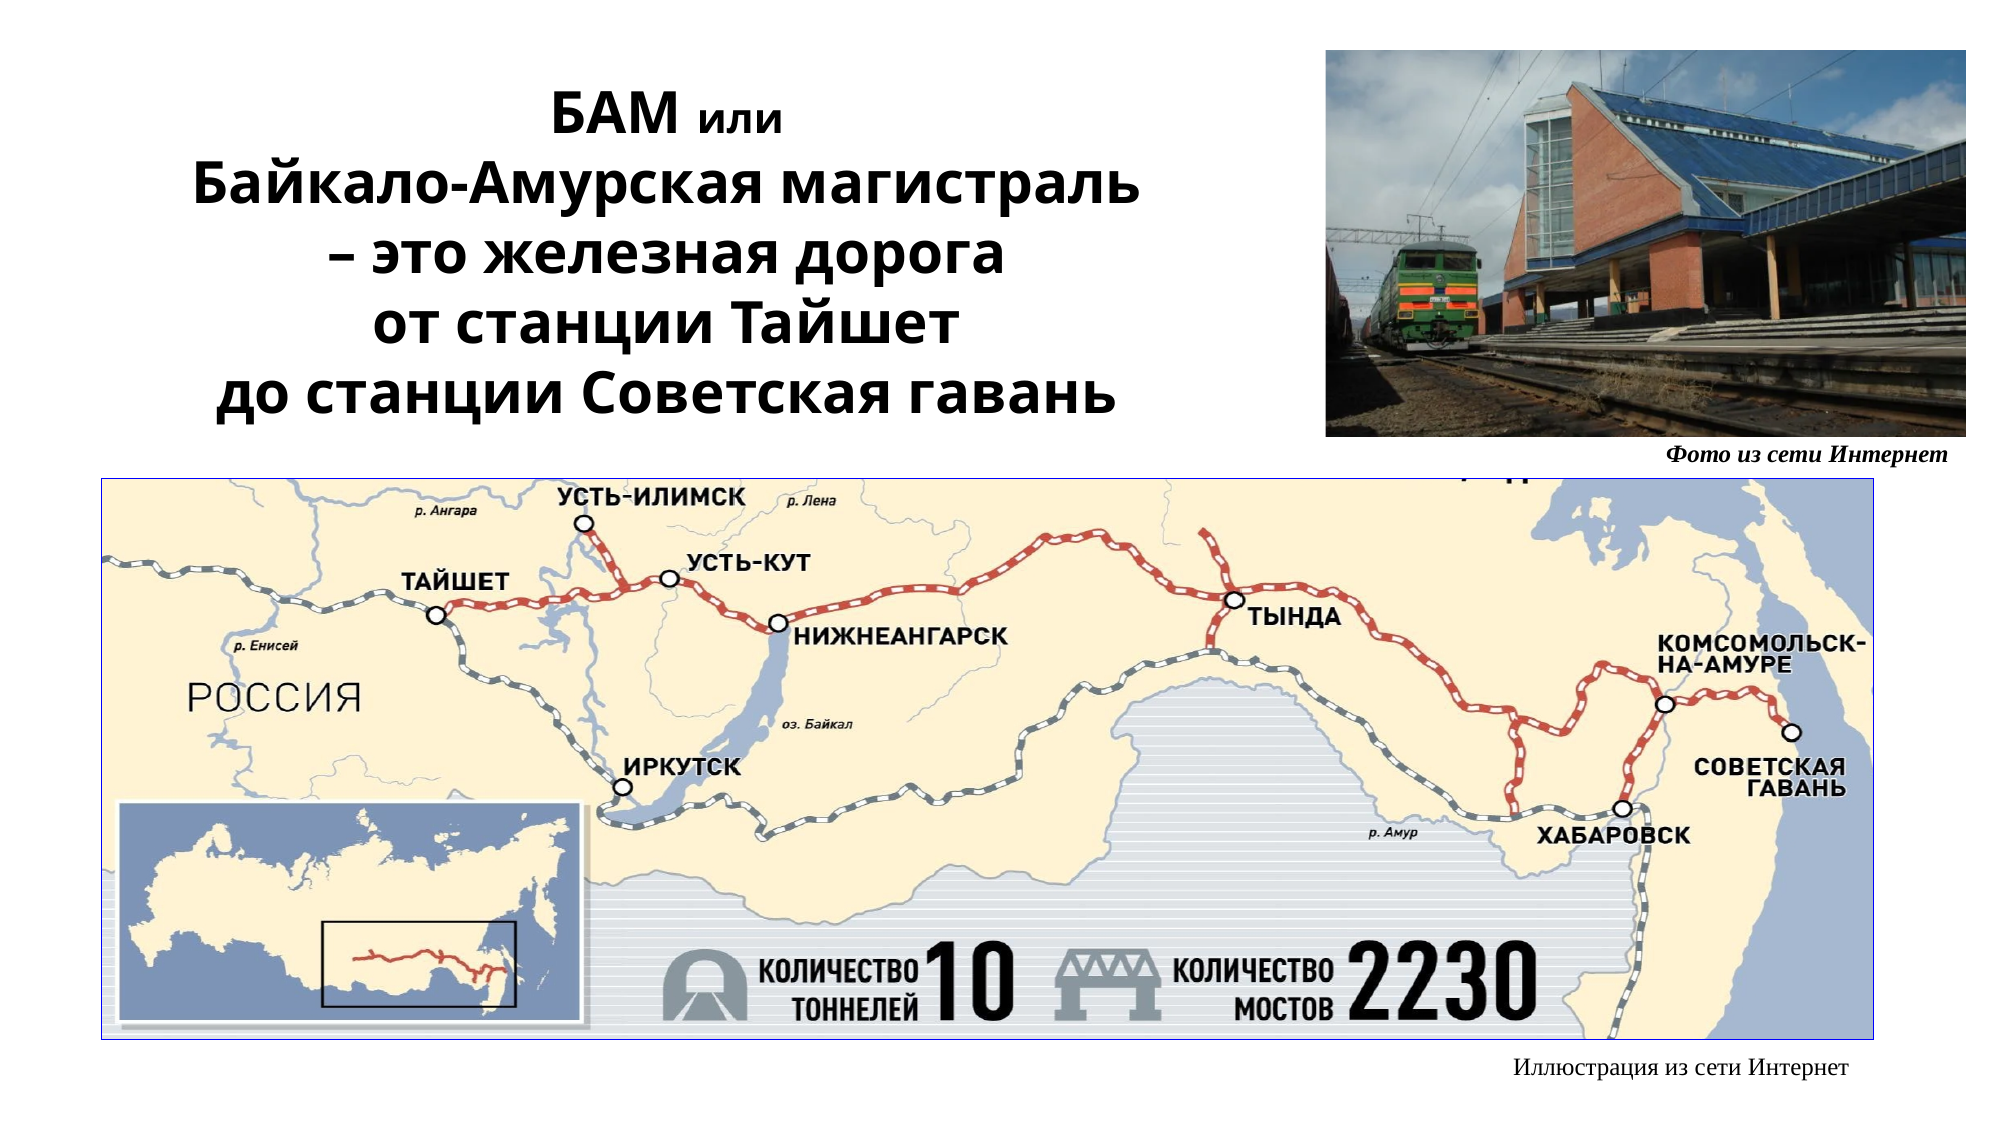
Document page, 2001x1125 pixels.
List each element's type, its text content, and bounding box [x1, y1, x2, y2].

text_box Фото из сети Интернет [1651, 437, 1964, 475]
text_box Иллюстрация из сети Интернет [1498, 1043, 1865, 1088]
text_box БАМ или Байкало-Амурская магистраль – это железная дорога от станции Тайшет до станции Советская гавань [176, 68, 1172, 433]
picture [101, 478, 1874, 1040]
picture [1325, 50, 1966, 437]
